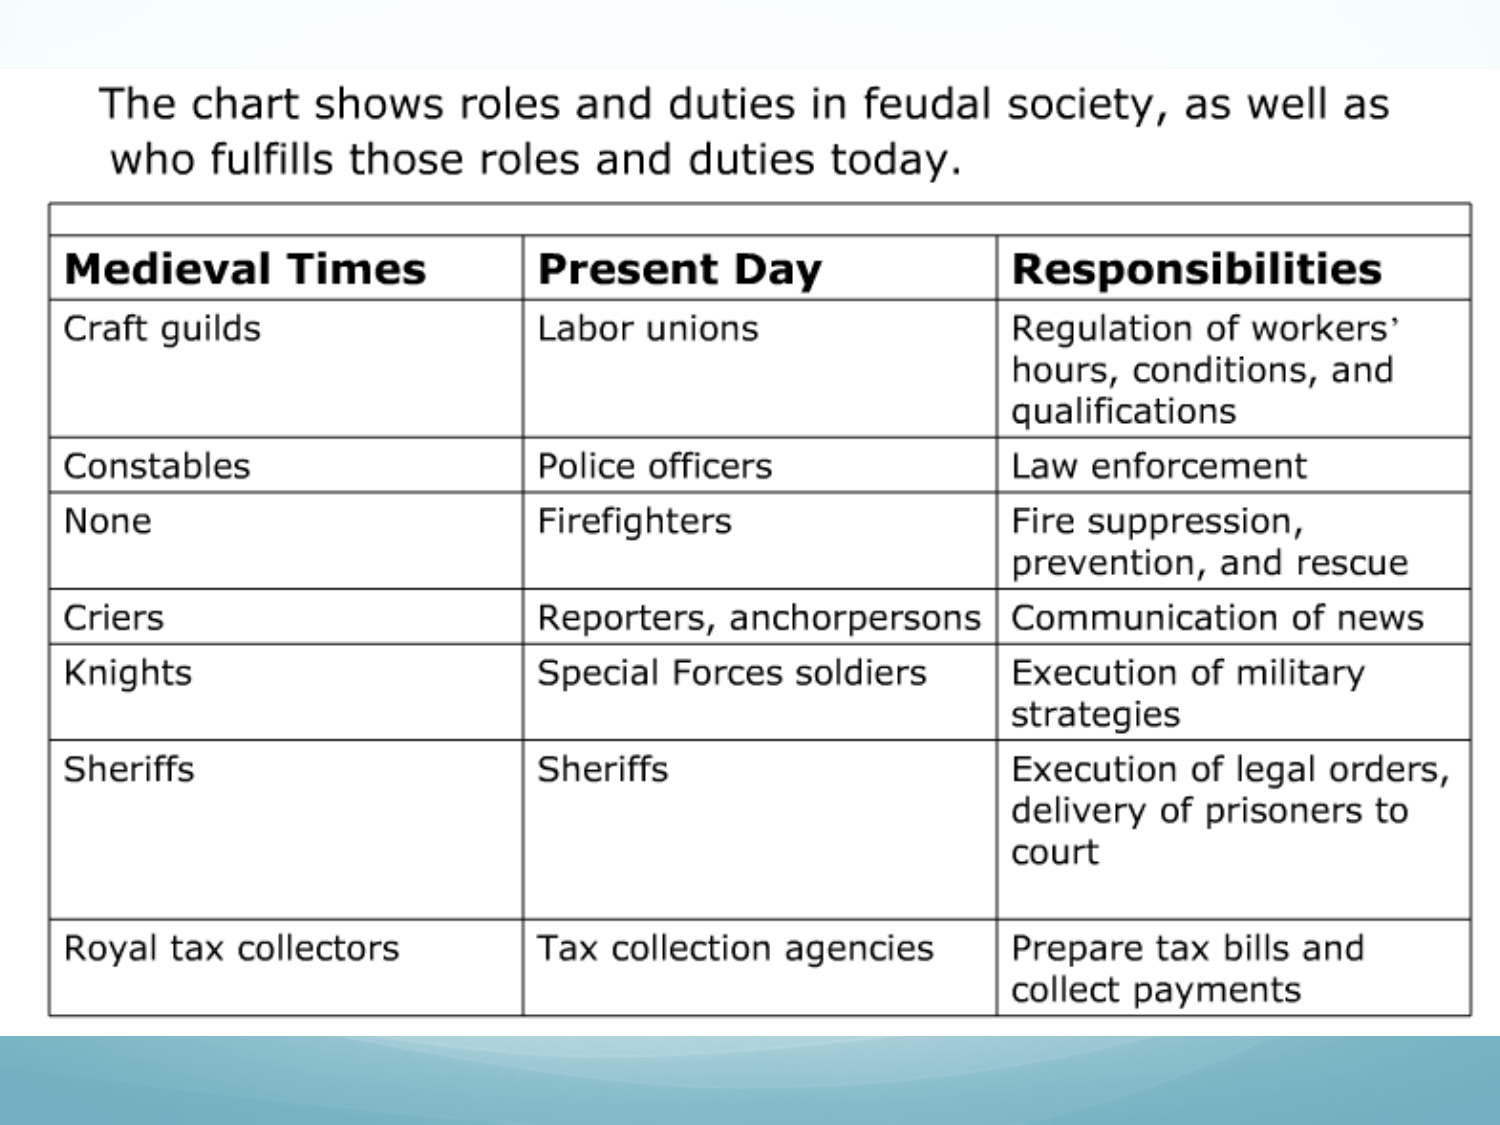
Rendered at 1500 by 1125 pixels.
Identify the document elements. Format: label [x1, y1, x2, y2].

picture [0, 70, 1500, 1037]
